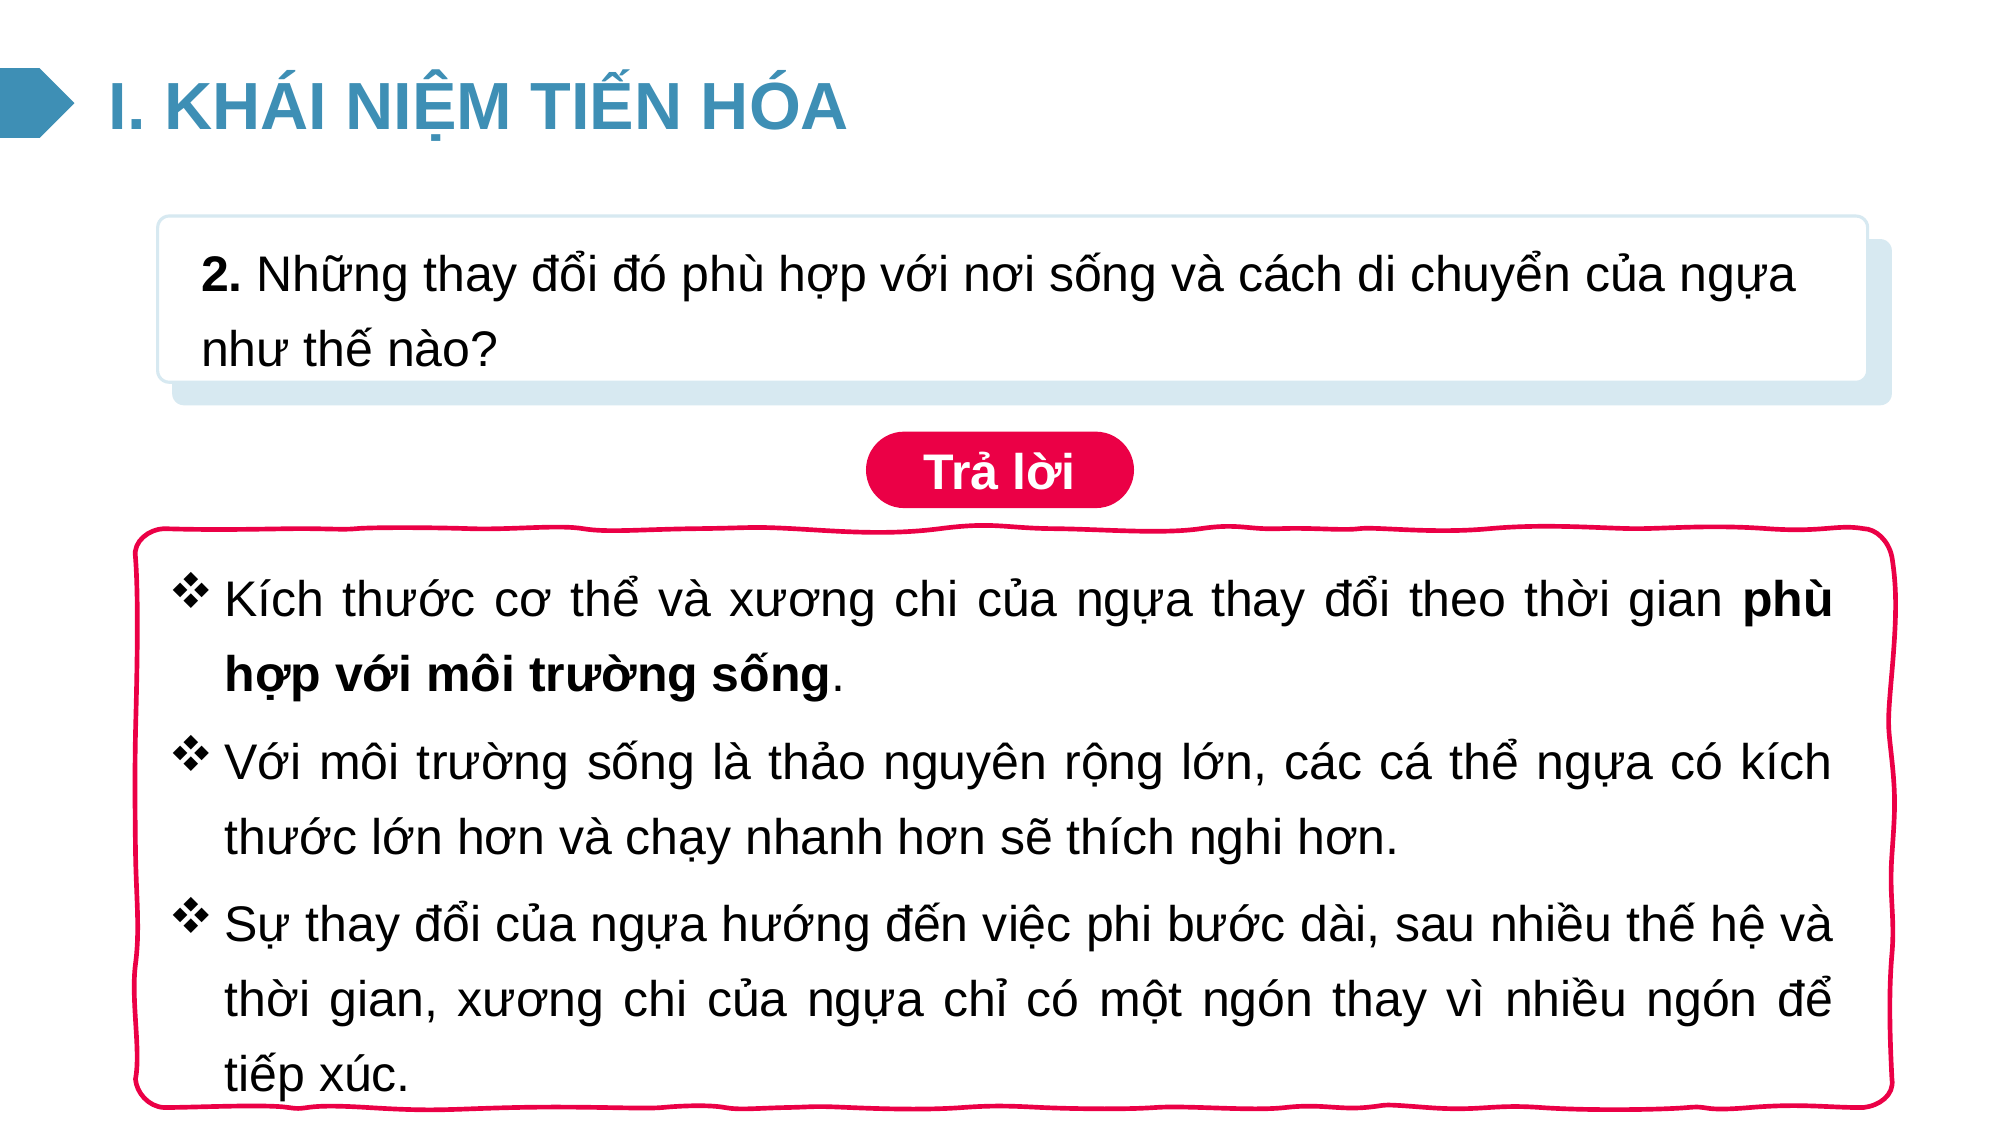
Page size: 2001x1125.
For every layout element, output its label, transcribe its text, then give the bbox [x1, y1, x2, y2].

text_box [133, 524, 1897, 1111]
text_box I. KHÁI NIỆM TIẾN HÓA [93, 55, 897, 150]
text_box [157, 215, 1892, 406]
text_box Trả lời [864, 430, 1136, 510]
text_box [0, 67, 76, 139]
